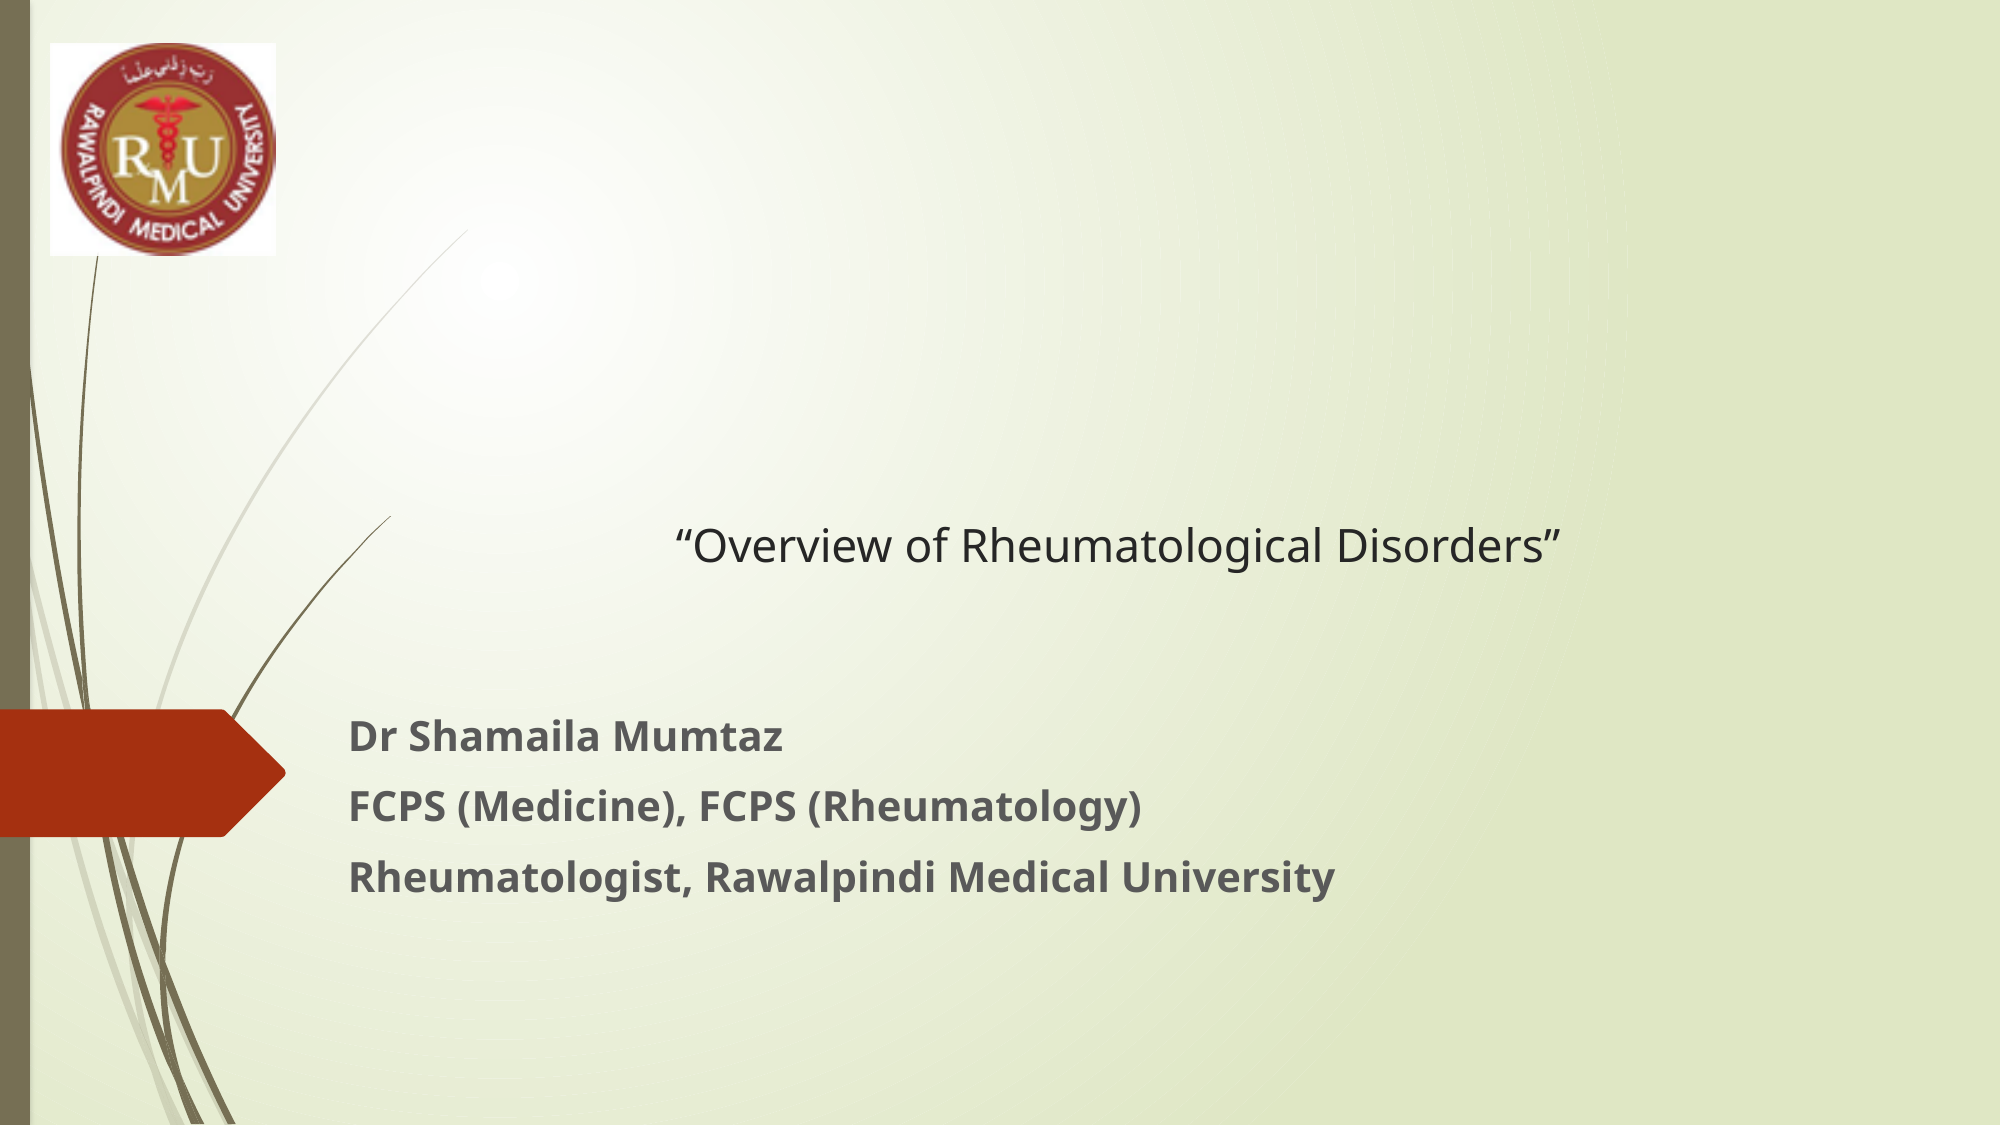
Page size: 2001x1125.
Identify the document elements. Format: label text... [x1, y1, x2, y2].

subtitle Dr Shamaila Mumtaz FCPS (Medicine), FCPS (Rheumatology) Rheumatologist, Rawalpindi Medical University [333, 701, 1796, 941]
picture [50, 43, 276, 256]
title “Overview of Rheumatological Disorders” [333, 205, 1904, 580]
